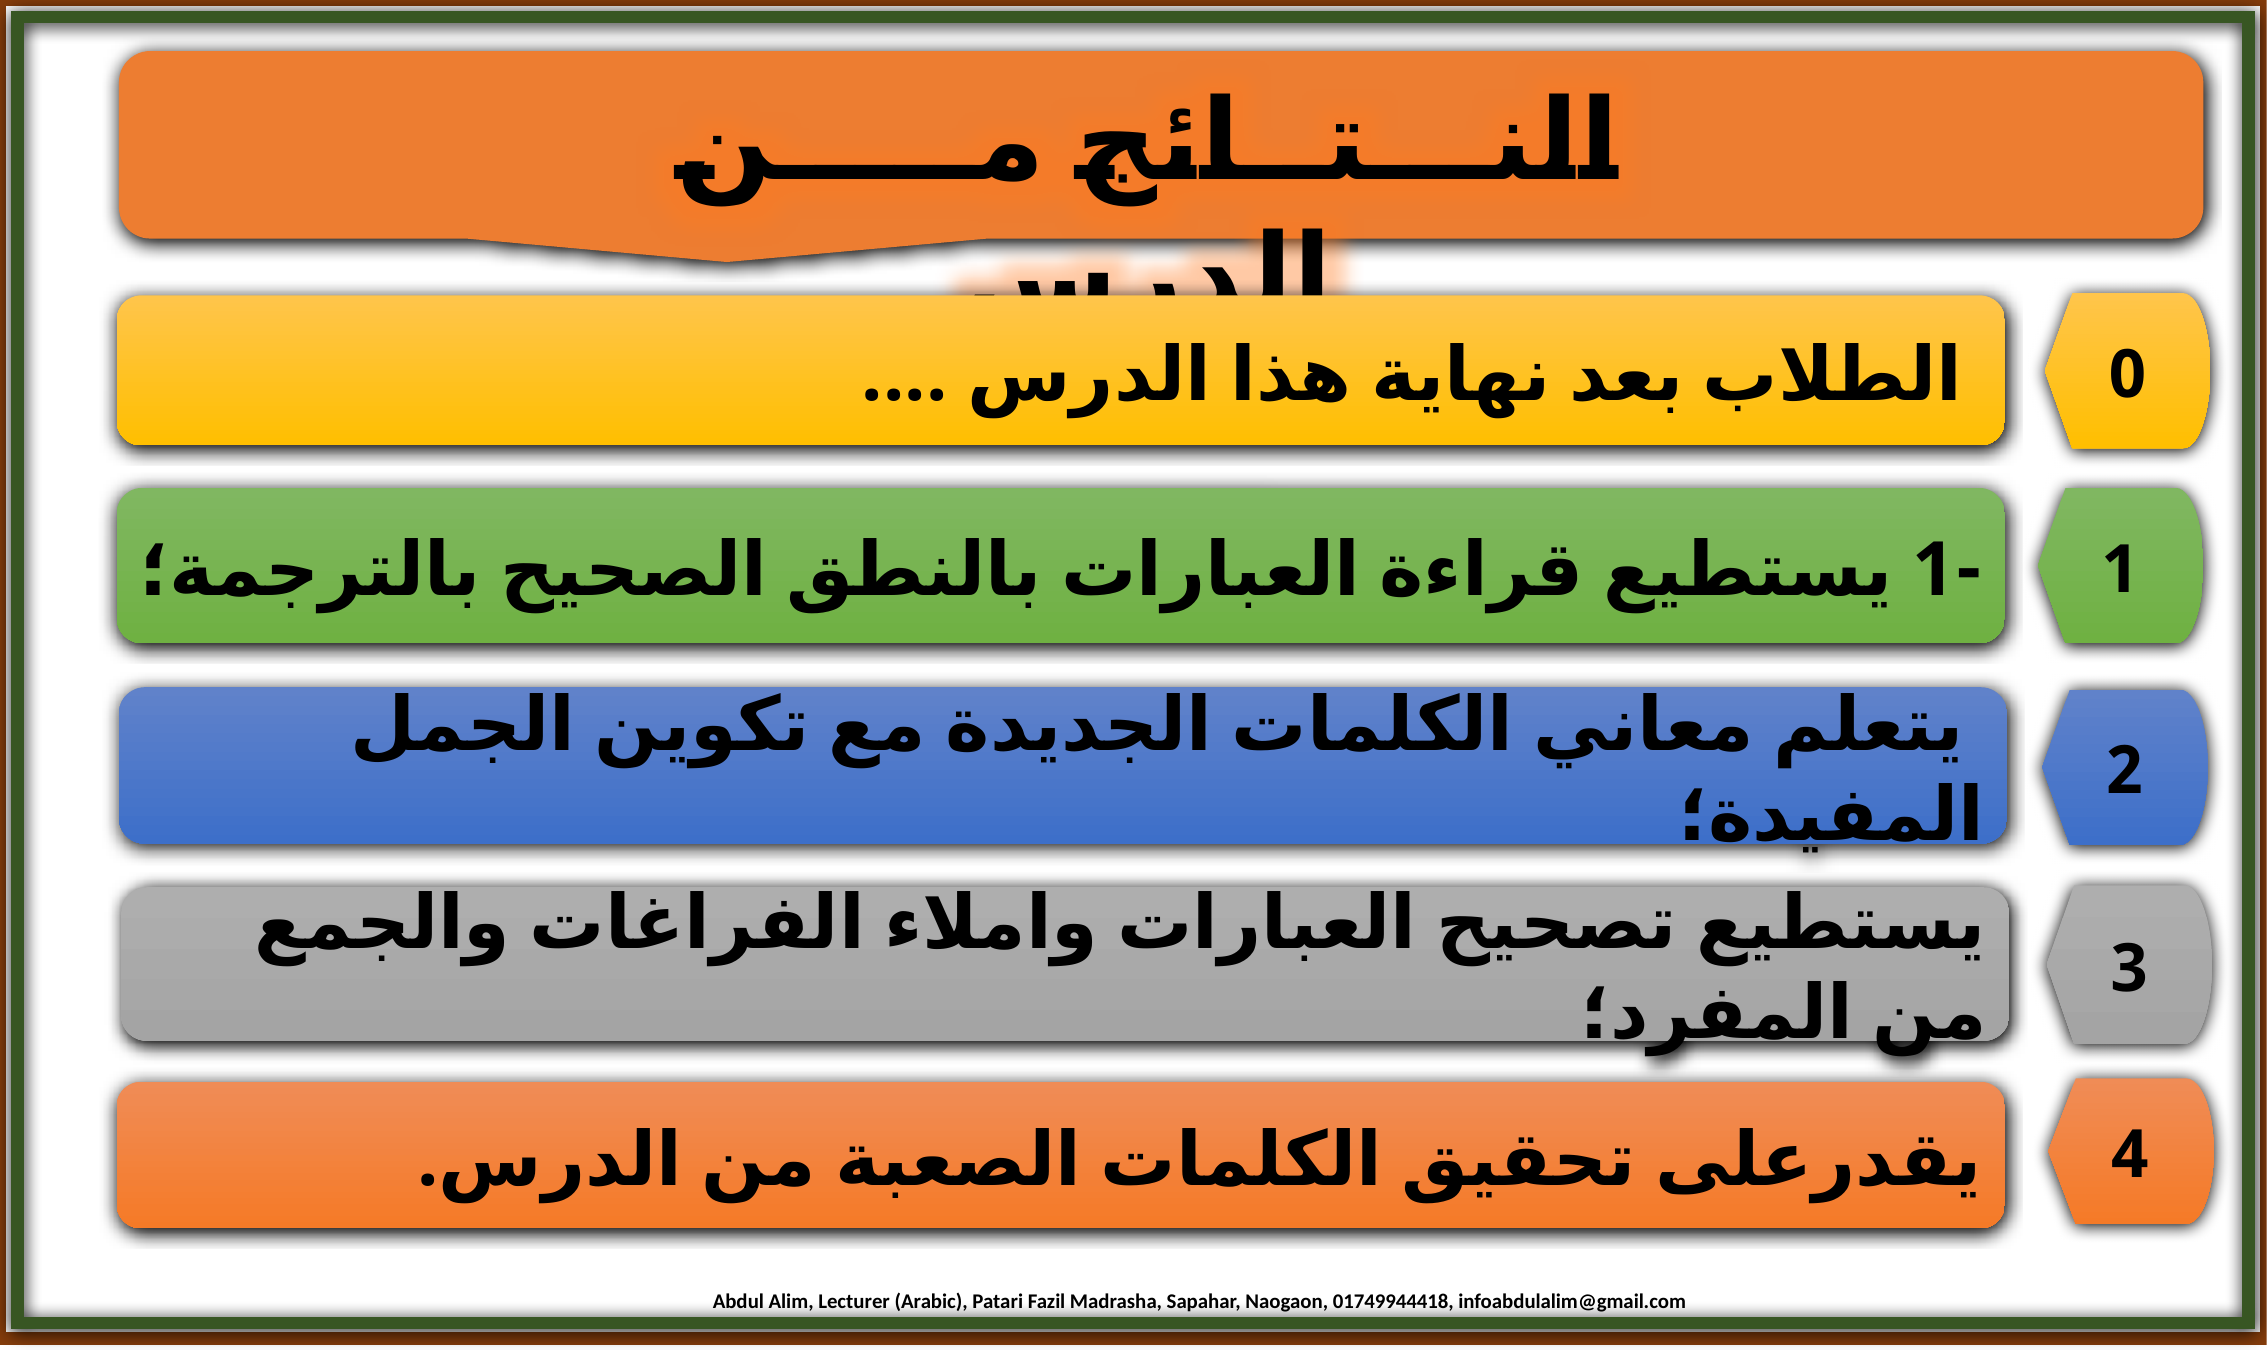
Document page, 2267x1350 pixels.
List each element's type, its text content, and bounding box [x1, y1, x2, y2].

text_box 3 [2046, 885, 2213, 1044]
text_box الطلاب بعد نهاية هذا الدرس .... [116, 295, 2005, 446]
text_box 2 [2042, 689, 2208, 845]
text_box يتعلم معاني الكلمات الجديدة مع تكوين الجمل المفيدة؛ [118, 687, 2008, 844]
text_box [1749, 49, 2205, 241]
text_box يقدرعلى تحقيق الكلمات الصعبة من الدرس. [116, 1081, 2005, 1229]
text_box 4 [2048, 1078, 2214, 1224]
text_box النـــتــائج مـــــن الدرس [578, 59, 1716, 282]
text_box 0 [2044, 293, 2211, 449]
text_box يستطيع تصحيح العبارات واملاء الفراغات والجمع من المفرد؛ [121, 887, 2010, 1041]
text_box 1 [2037, 487, 2204, 644]
text_box [117, 49, 548, 248]
text_box -1 يستطيع قراءة العبارات بالنطق الصحيح بالترجمة؛ [116, 487, 2005, 644]
